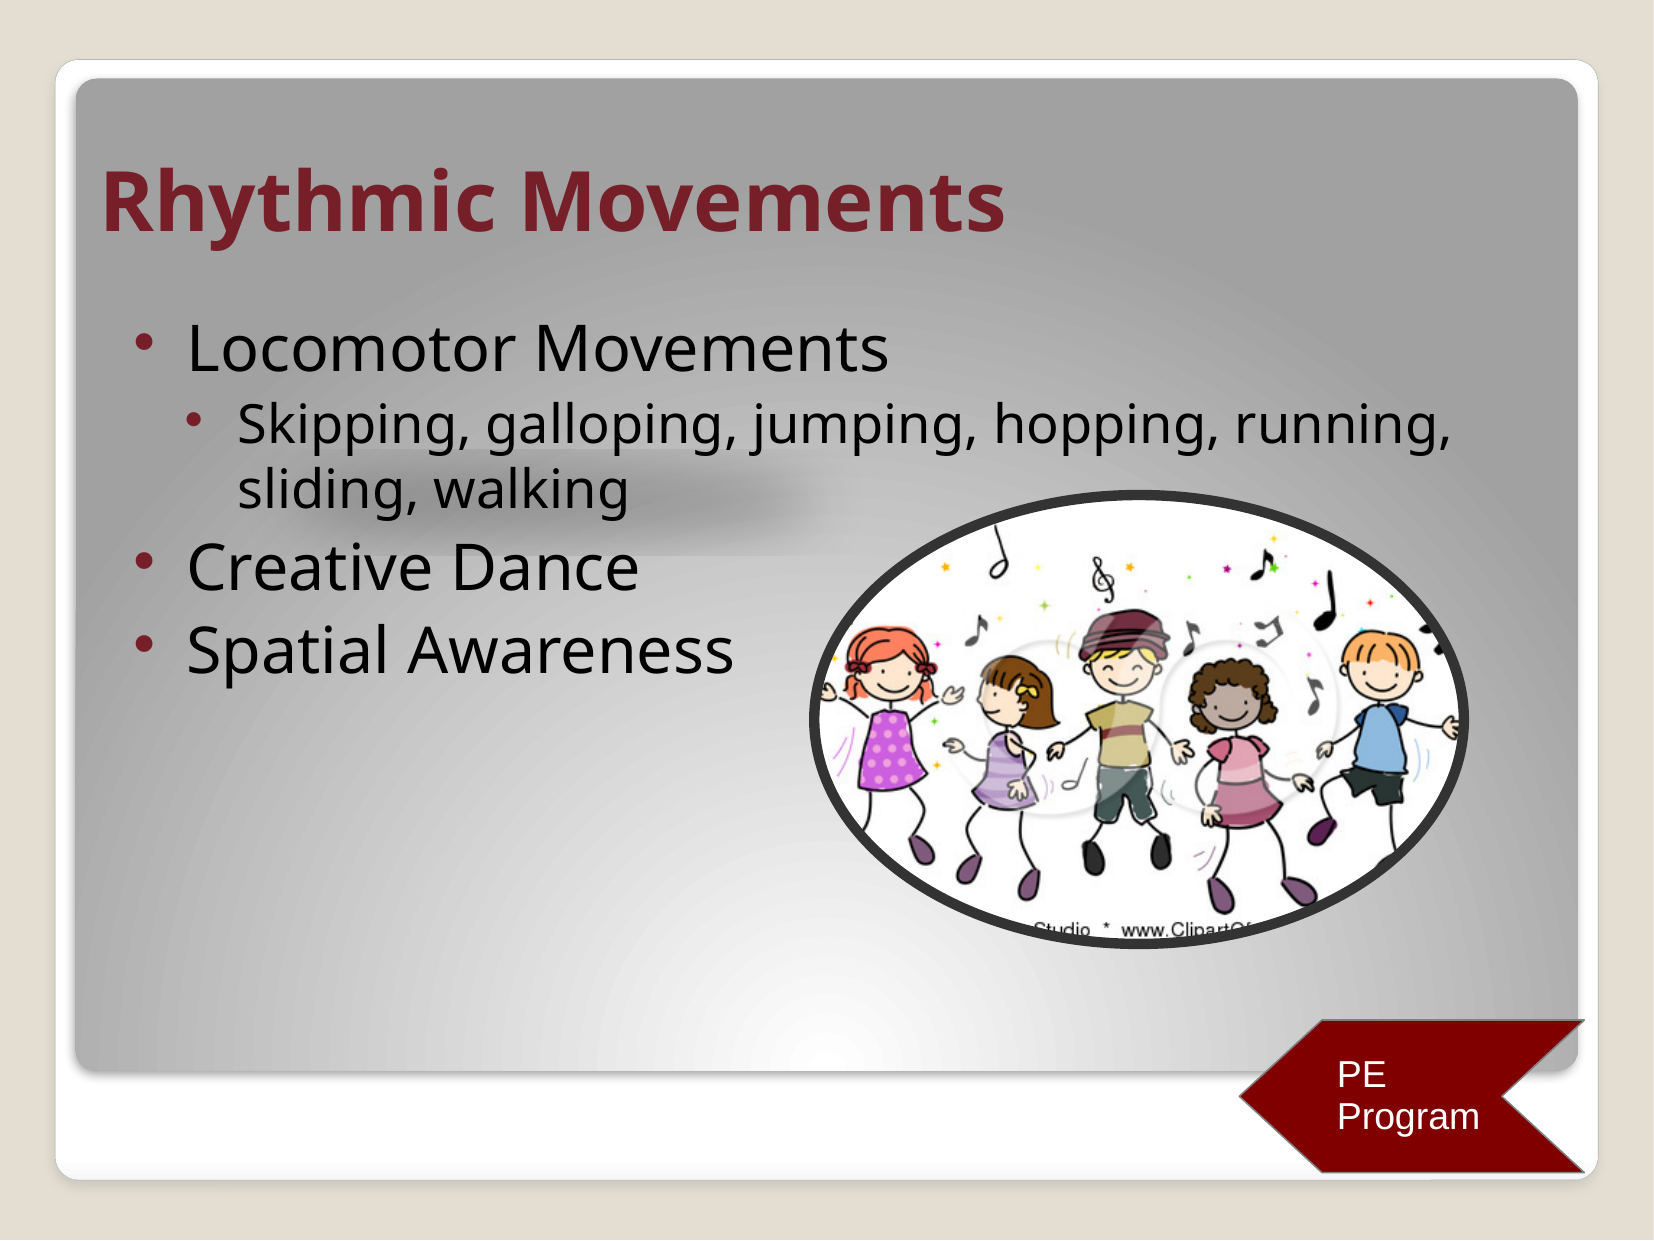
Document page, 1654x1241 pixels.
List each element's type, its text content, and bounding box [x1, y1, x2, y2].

title Rhythmic Movements [82, 49, 1571, 257]
picture [813, 494, 1465, 945]
text_box PE Program [1239, 1020, 1585, 1173]
list Locomotor Movements Skipping, galloping, jumping, hopping, running, sliding, walking Creative Dance Spatial Awareness [82, 290, 1571, 1109]
